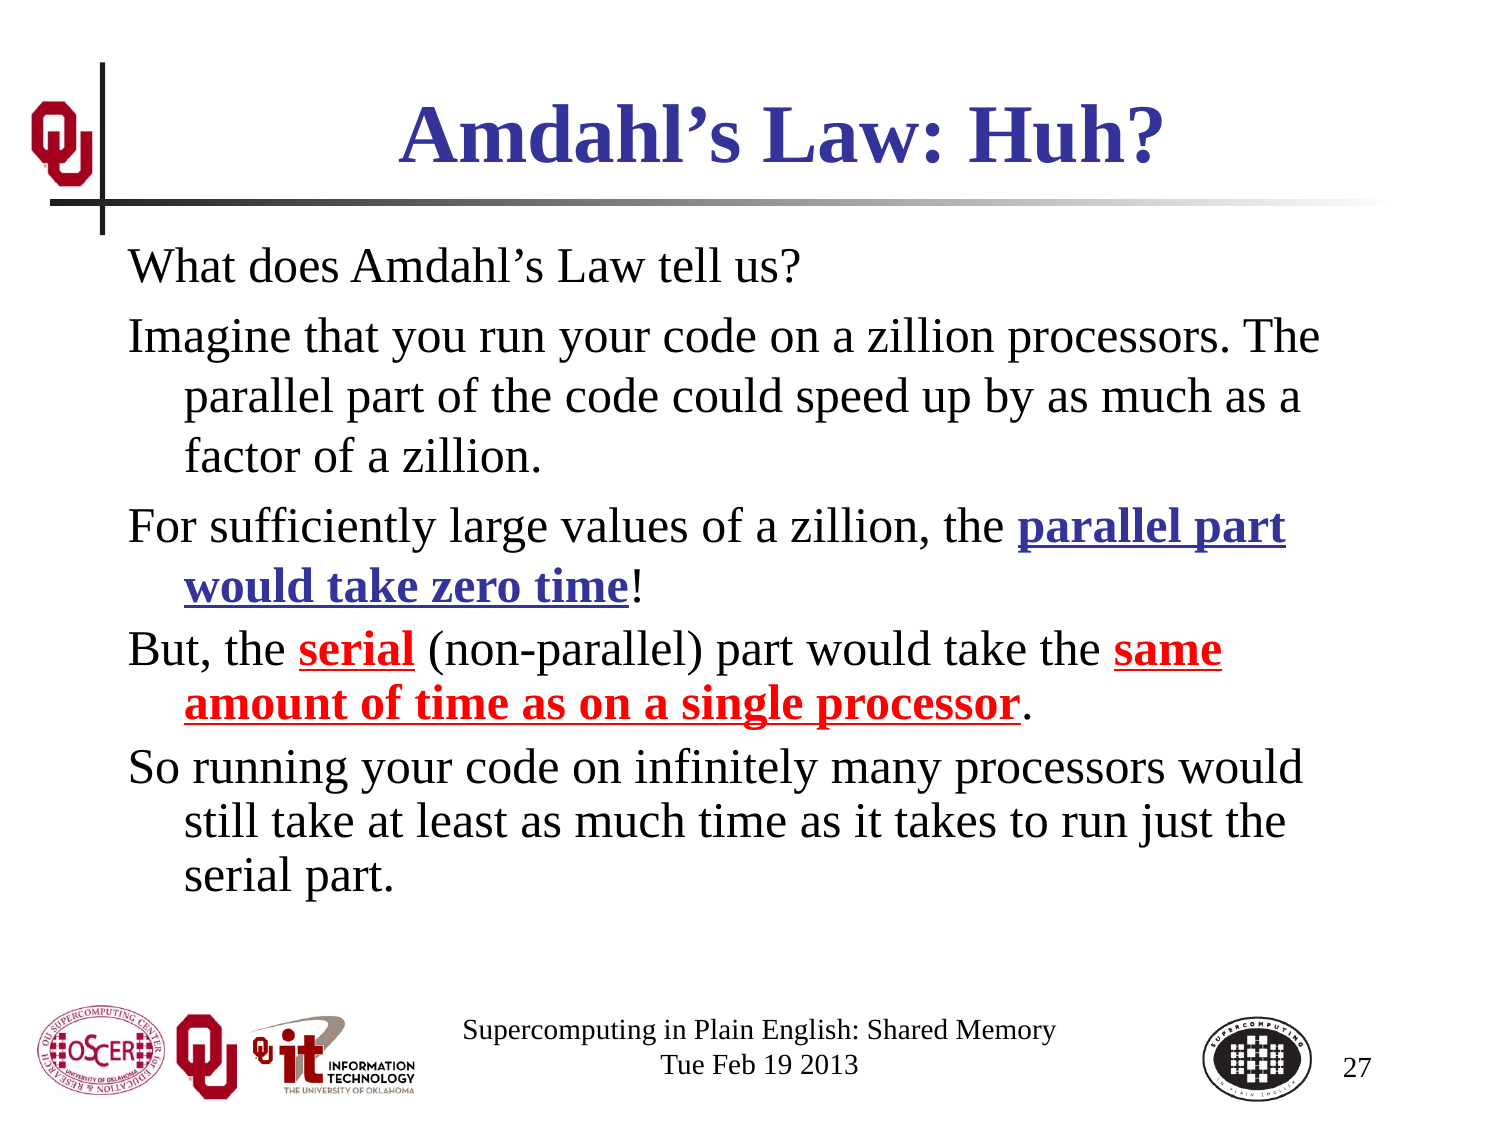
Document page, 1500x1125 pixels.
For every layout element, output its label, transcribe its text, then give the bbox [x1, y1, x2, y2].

footer Supercomputing in Plain English: Shared Memory Tue Feb 19 2013 [431, 1063, 1088, 1088]
picture [29, 99, 94, 189]
picture [174, 1063, 425, 1104]
slide_number 27 [1174, 1063, 1388, 1091]
picture [1200, 1091, 1314, 1104]
title Amdahl’s Law: Huh? [124, 74, 1442, 187]
picture [37, 1005, 165, 1095]
list What does Amdahl’s Law tell us? Imagine that you run your code on a zillion processors. The parallel part of the code could speed up by as much as a factor of a zillion. For sufficiently large values of a zillion, the parallel part would take zero time! But, the serial (non-parallel) part would take the same amount of time as on a single processor. So running your code on infinitely many processors would still take at least as much time as it takes to run just the serial part. [112, 224, 1388, 1063]
